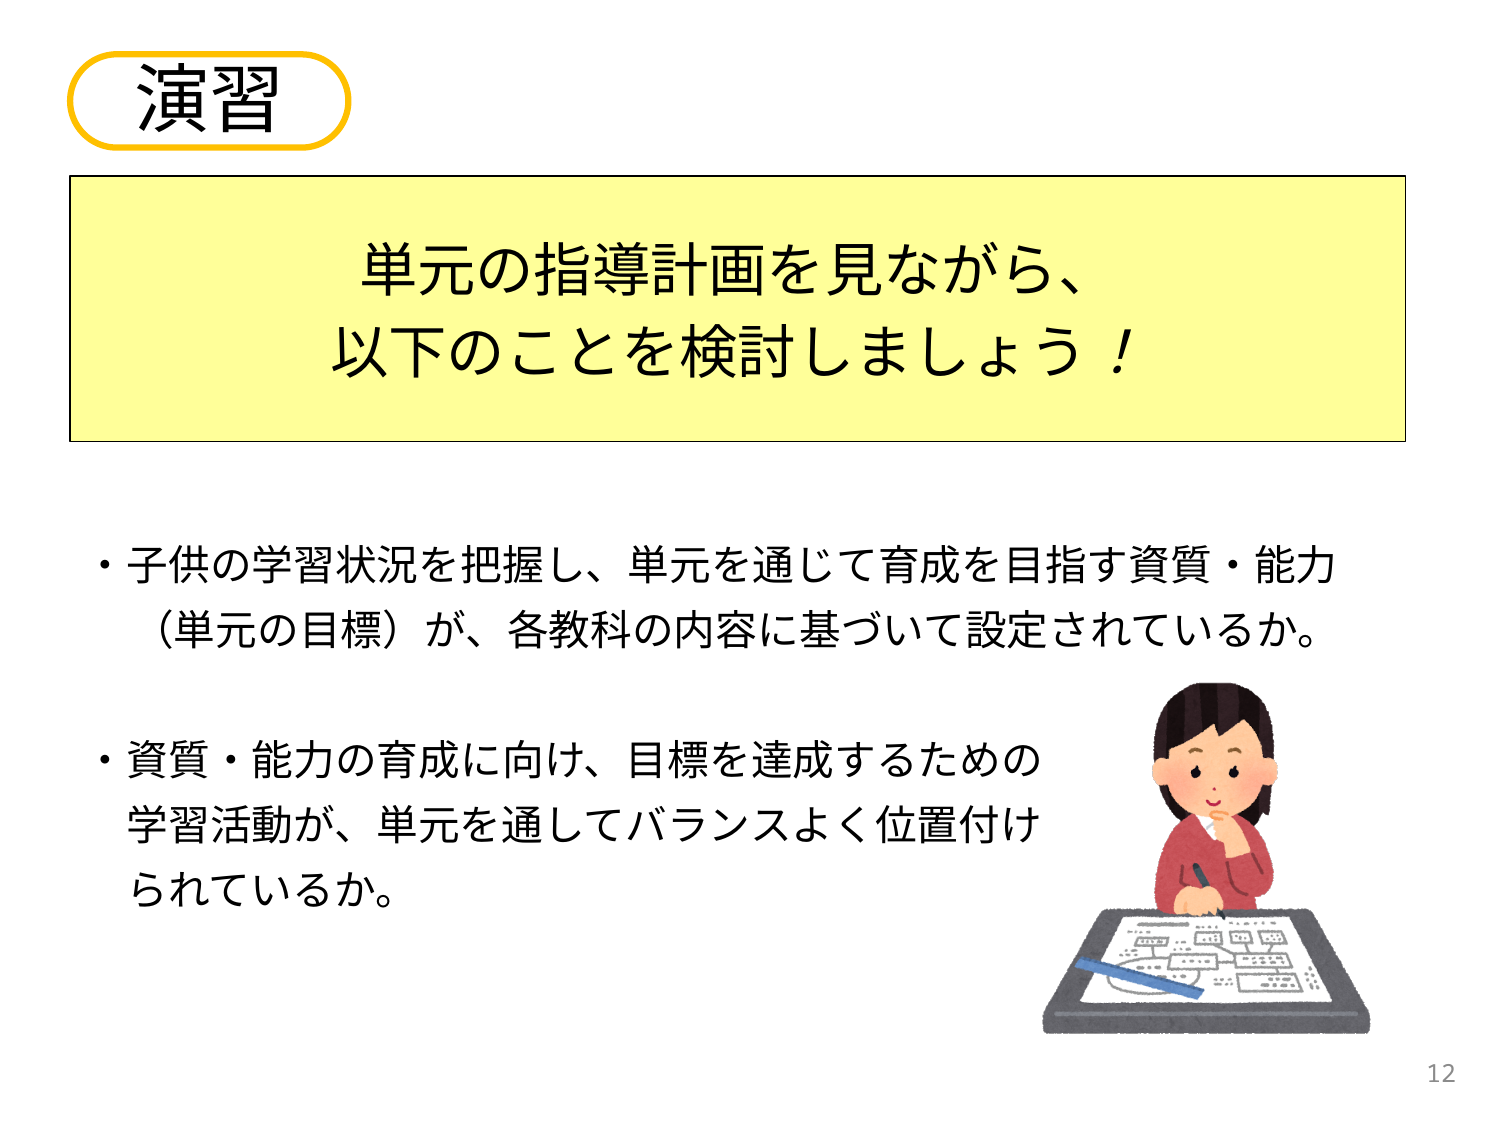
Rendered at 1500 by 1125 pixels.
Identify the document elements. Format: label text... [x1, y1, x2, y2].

text_box 単元の指導計画を見ながら、 以下のことを検討しましょう！ [70, 175, 1406, 442]
text_box ・子供の学習状況を把握し、単元を通じて育成を目指す資質・能力（単元の目標）が、各教科の内容に基づいて設定されているか。 ・資質・能力の育成に向け、目標を達成するための 学習活動が、単元を通してバランスよく位置付け られているか。 [70, 516, 1406, 922]
picture [1004, 643, 1378, 1043]
text_box 12 [1133, 1042, 1472, 1103]
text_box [70, 44, 349, 151]
